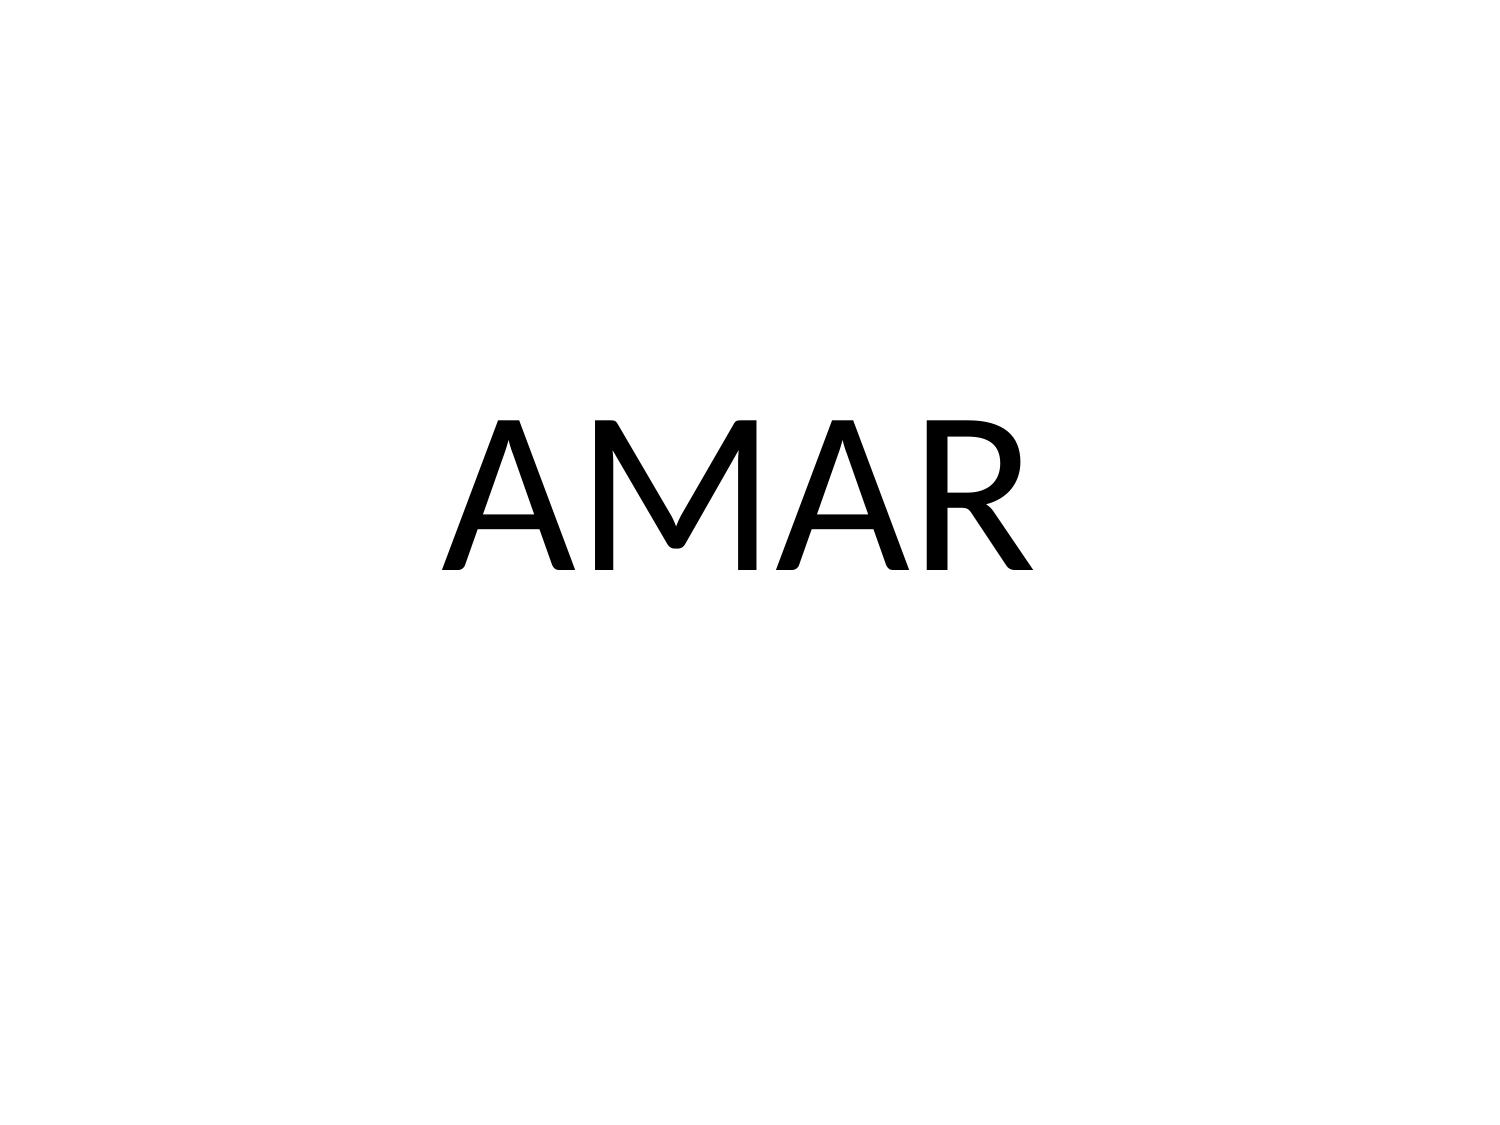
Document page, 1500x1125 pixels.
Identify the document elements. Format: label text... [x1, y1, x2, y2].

list AMAR [64, 113, 1415, 857]
